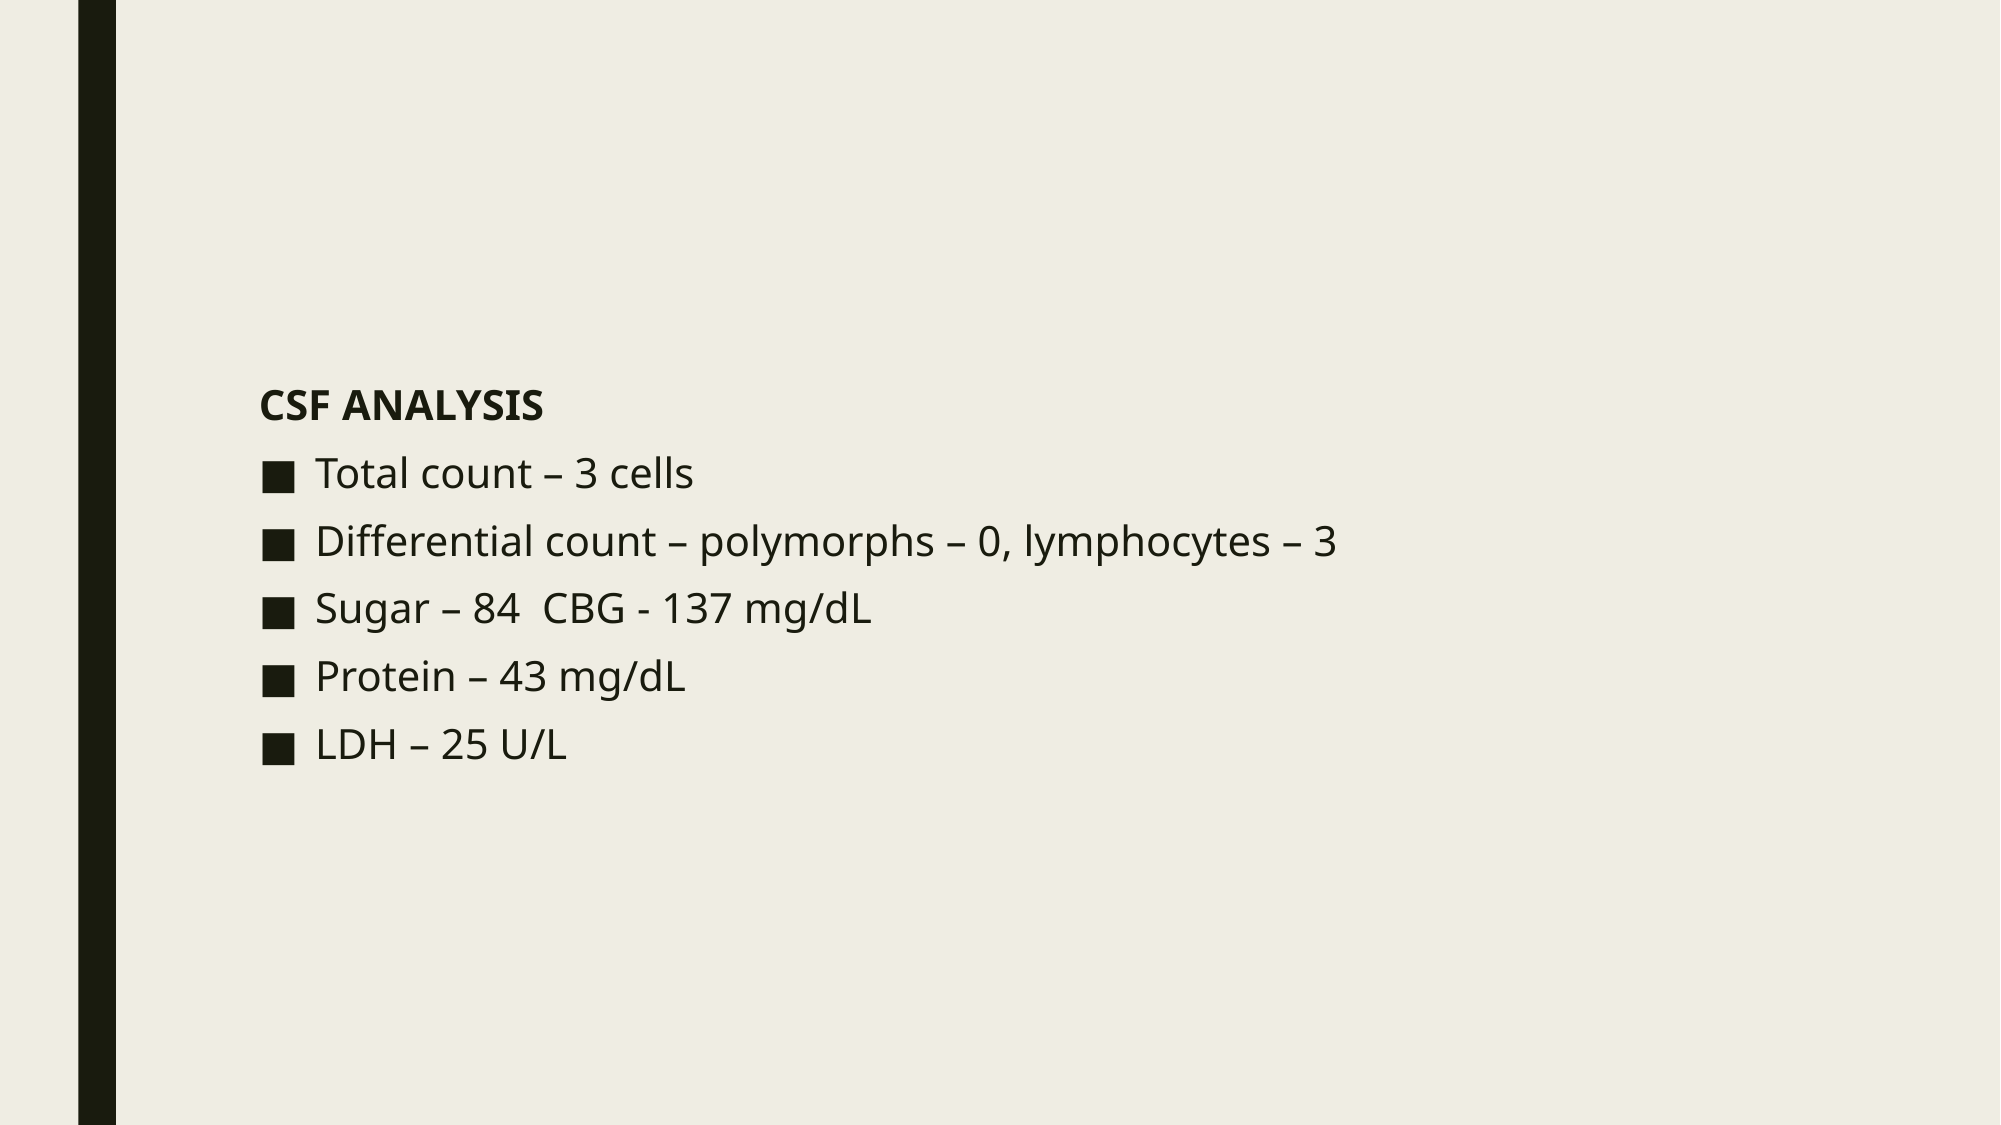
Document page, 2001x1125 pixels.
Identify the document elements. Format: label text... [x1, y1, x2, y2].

list CSF ANALYSIS Total count – 3 cells Differential count – polymorphs – 0, lymphocytes – 3 Sugar – 84 CBG - 137 mg/dL Protein – 43 mg/dL LDH – 25 U/L [225, 375, 1800, 963]
